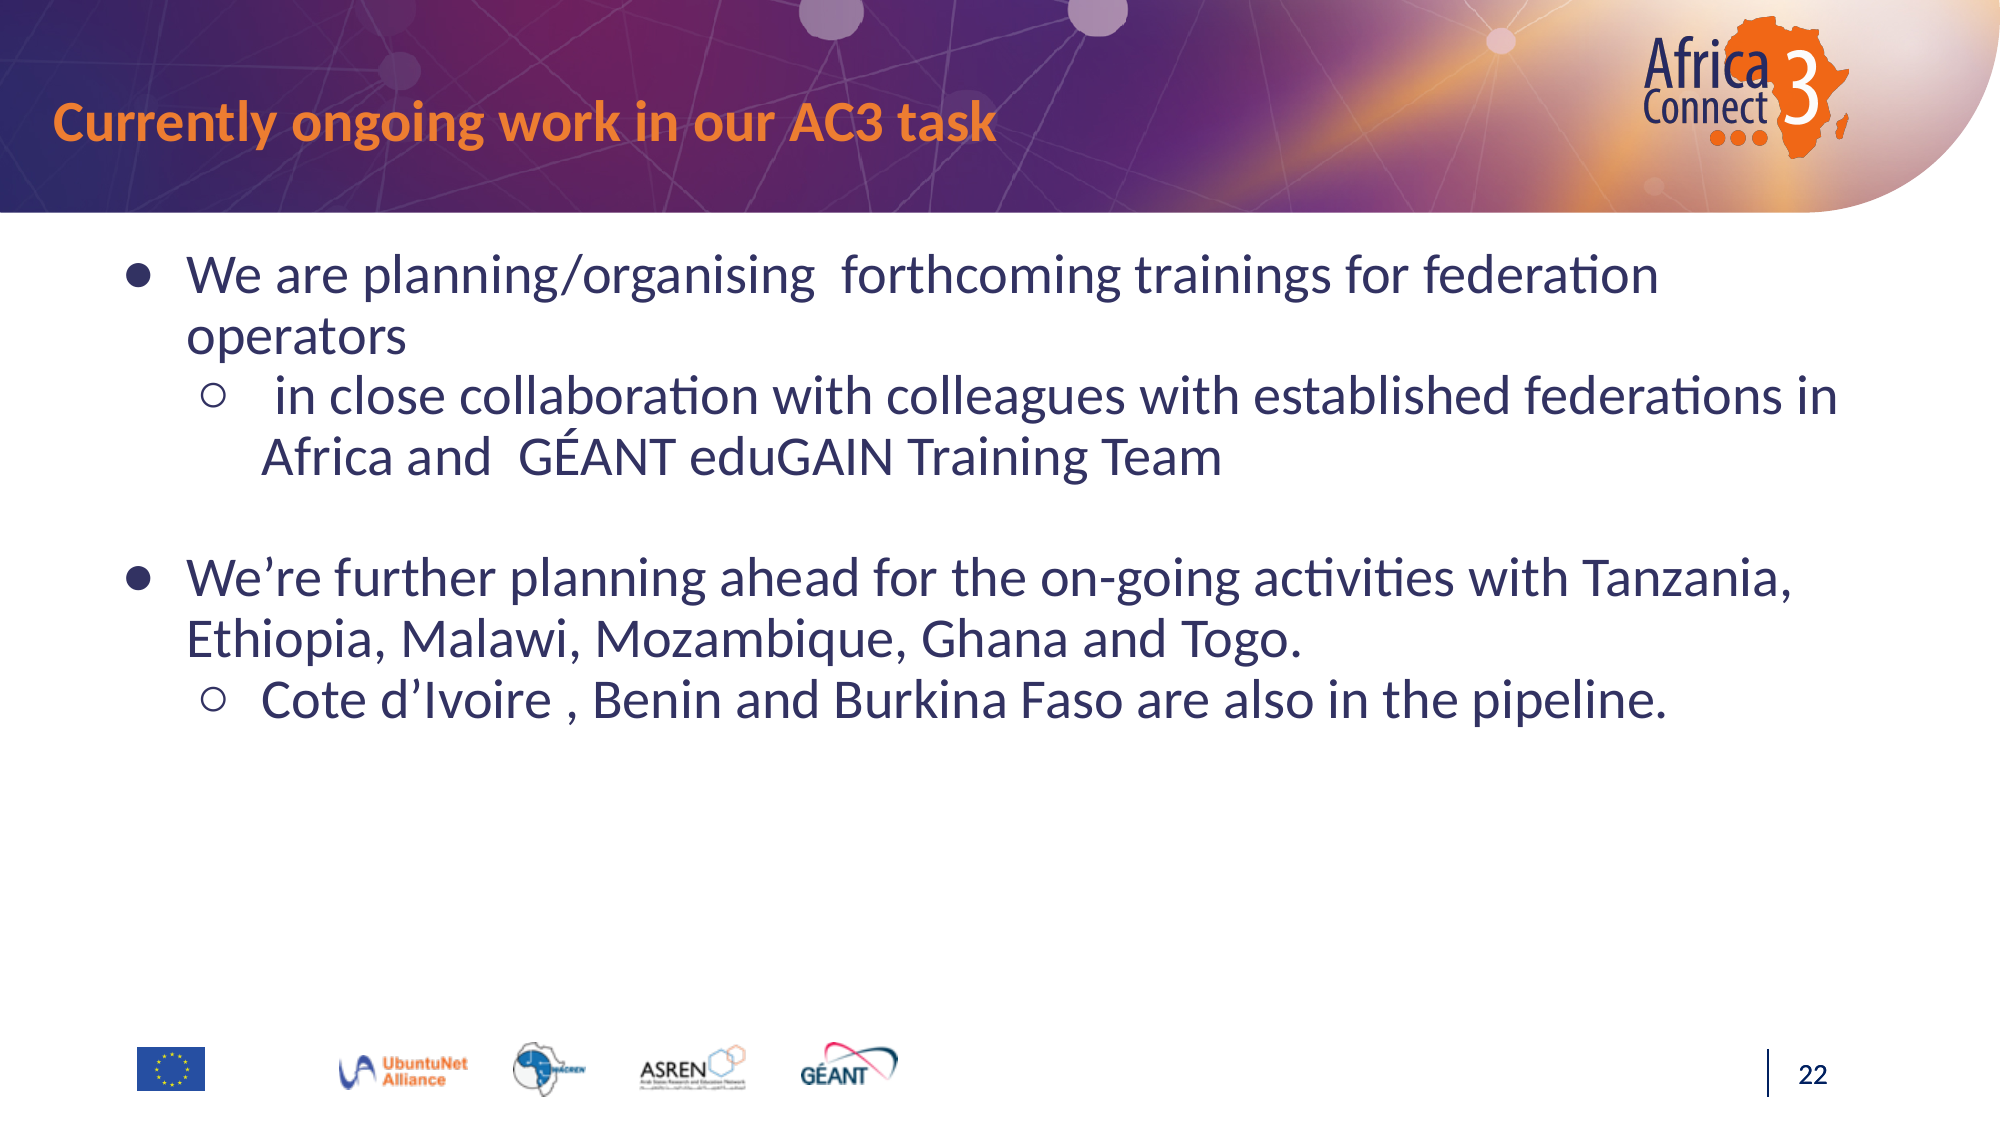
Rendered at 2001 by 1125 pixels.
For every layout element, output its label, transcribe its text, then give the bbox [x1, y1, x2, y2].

picture [339, 1055, 468, 1090]
picture [137, 1047, 205, 1091]
picture [0, 0, 2000, 213]
picture [801, 1042, 898, 1085]
list We are planning/organising forthcoming trainings for federation operators in close collaboration with colleagues with established federations in Africa and GÉANT eduGAIN Training Team We’re further planning ahead for the on-going activities with Tanzania, Ethiopia, Malawi, Mozambique, Ghana and Togo. Cote d’Ivoire , Benin and Burkina Faso are also in the pipeline. [96, 237, 1900, 923]
title Currently ongoing work in our AC3 task [38, 29, 1764, 216]
slide_number ‹#› [1783, 1042, 1863, 1103]
picture [638, 1042, 749, 1093]
picture [513, 1042, 586, 1097]
